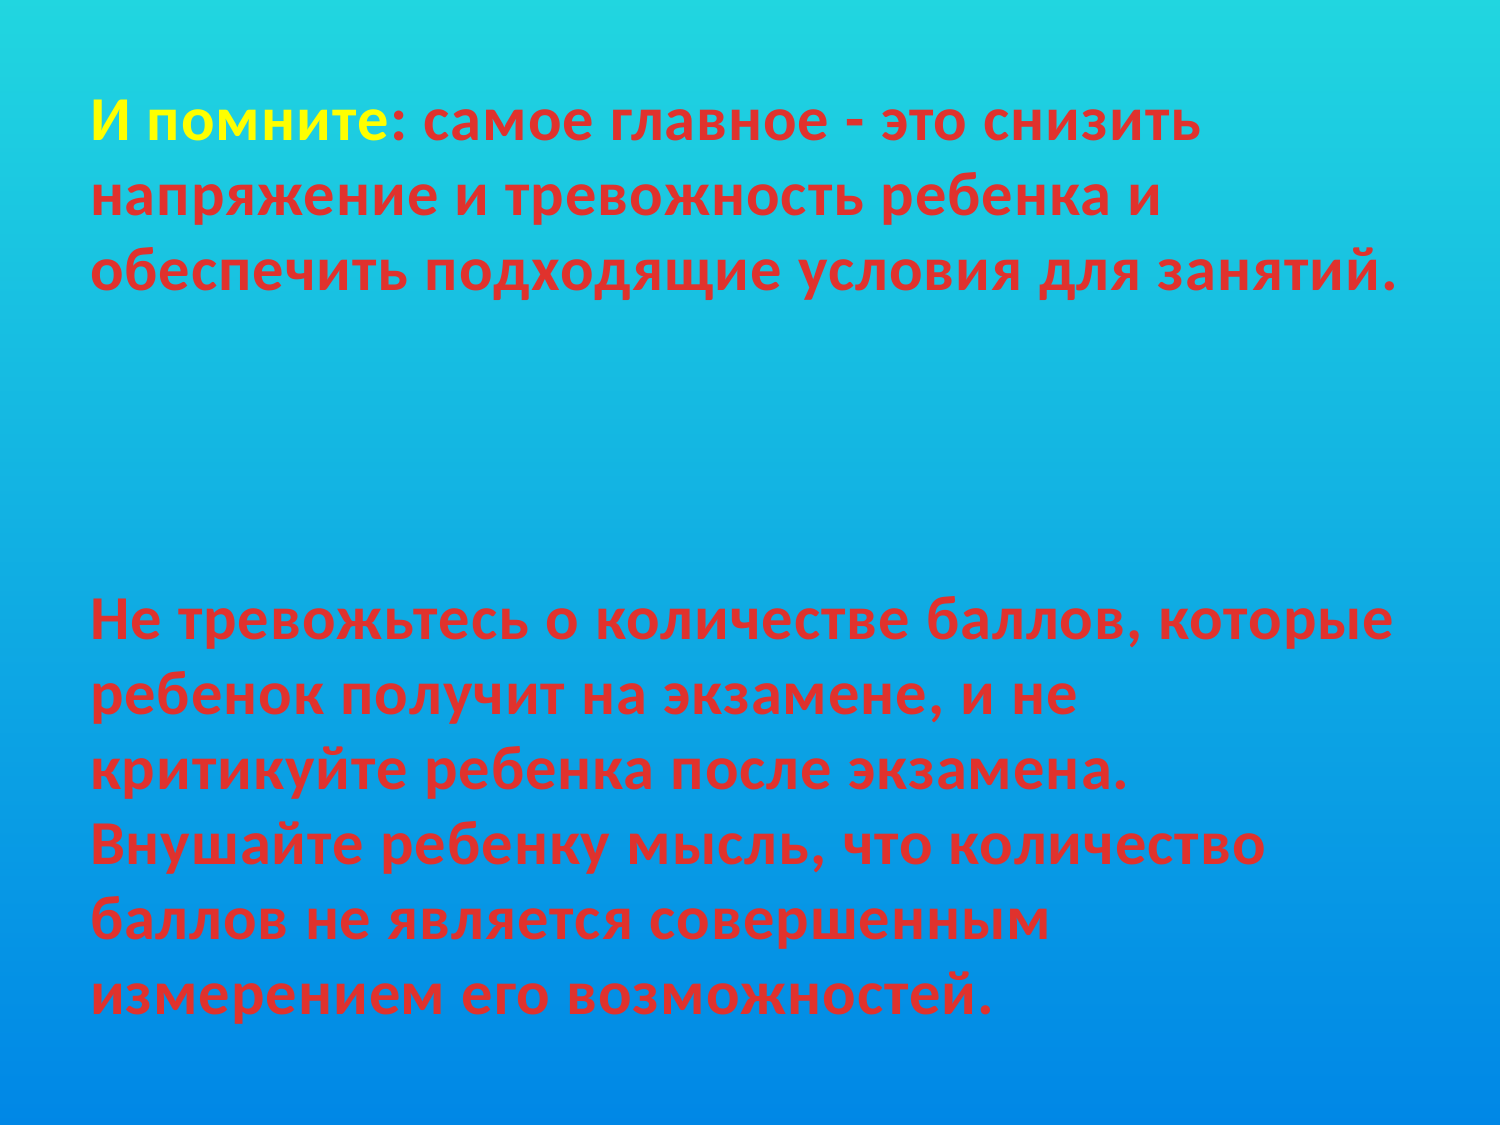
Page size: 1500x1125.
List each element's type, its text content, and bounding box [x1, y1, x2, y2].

list И помните: самое главное - это снизить напряжение и тревожность ребенка и обеспечить подходящие условия для занятий. Не тревожьтесь о количестве баллов, которые ребенок получит на экзамене, и не критикуйте ребенка после экзамена. Внушайте ребенку мысль, что количество баллов не является совершенным измерением его возможностей. [75, 70, 1430, 1005]
